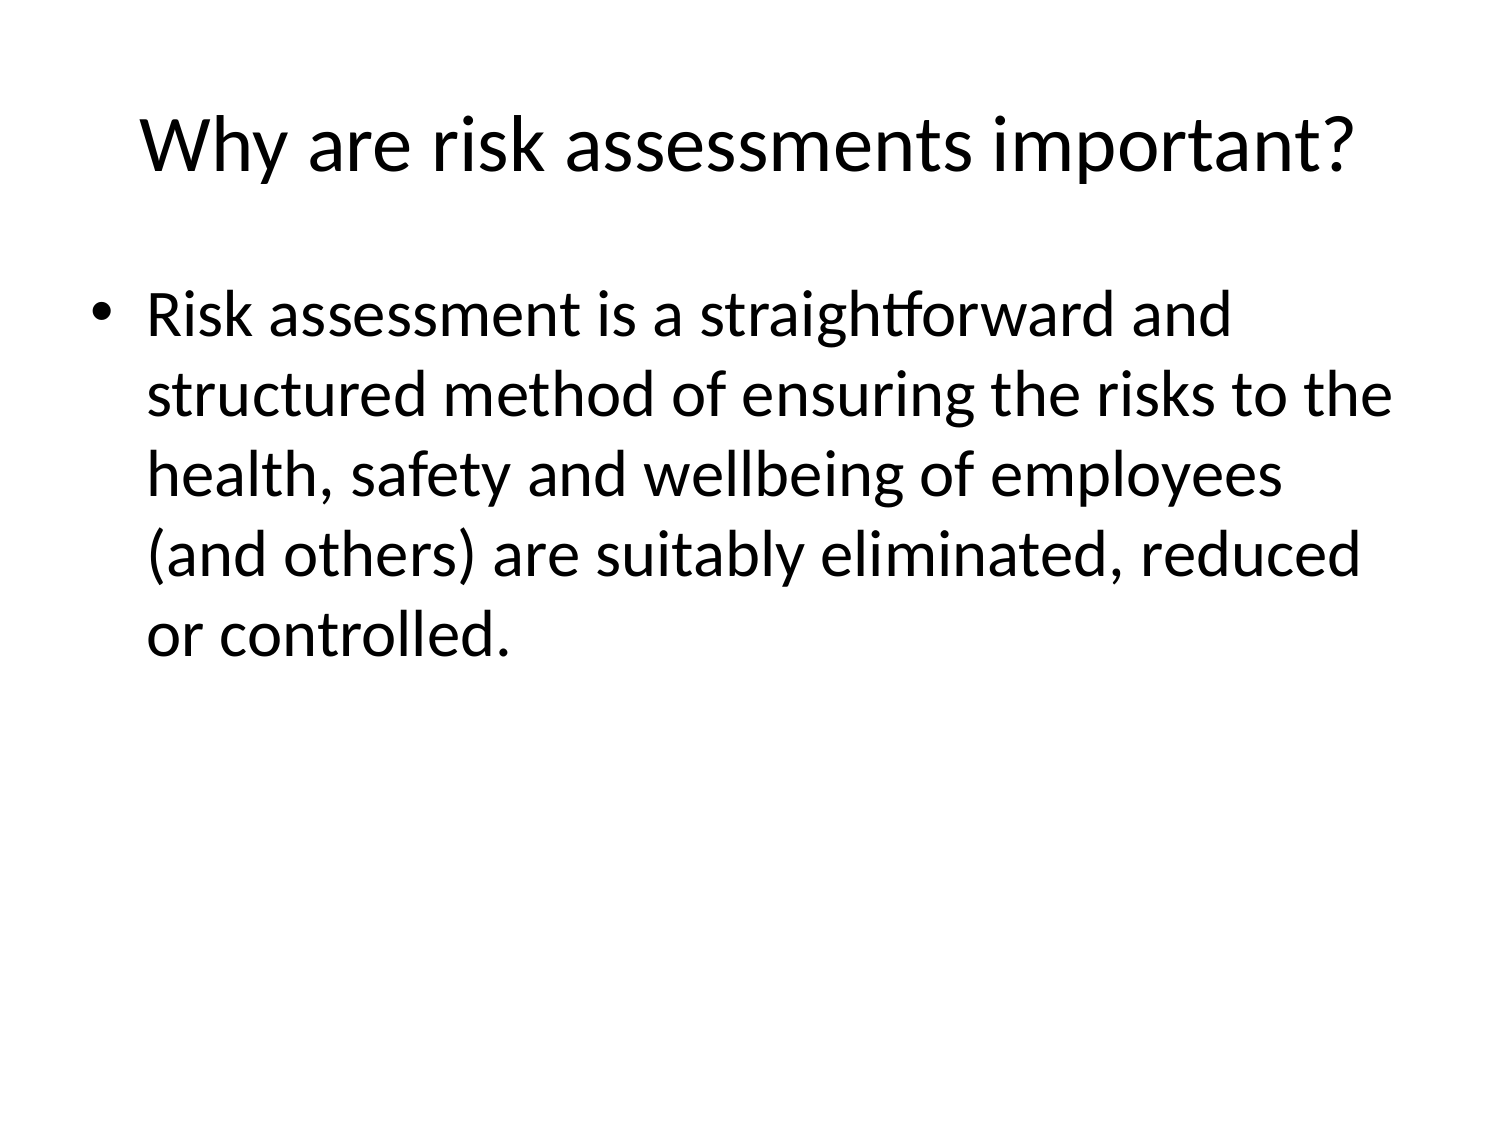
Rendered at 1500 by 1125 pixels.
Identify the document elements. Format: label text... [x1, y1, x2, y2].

list Risk assessment is a straightforward and structured method of ensuring the risks to the health, safety and wellbeing of employees (and others) are suitably eliminated, reduced or controlled. [75, 262, 1425, 1005]
title Why are risk assessments important? [75, 45, 1425, 233]
